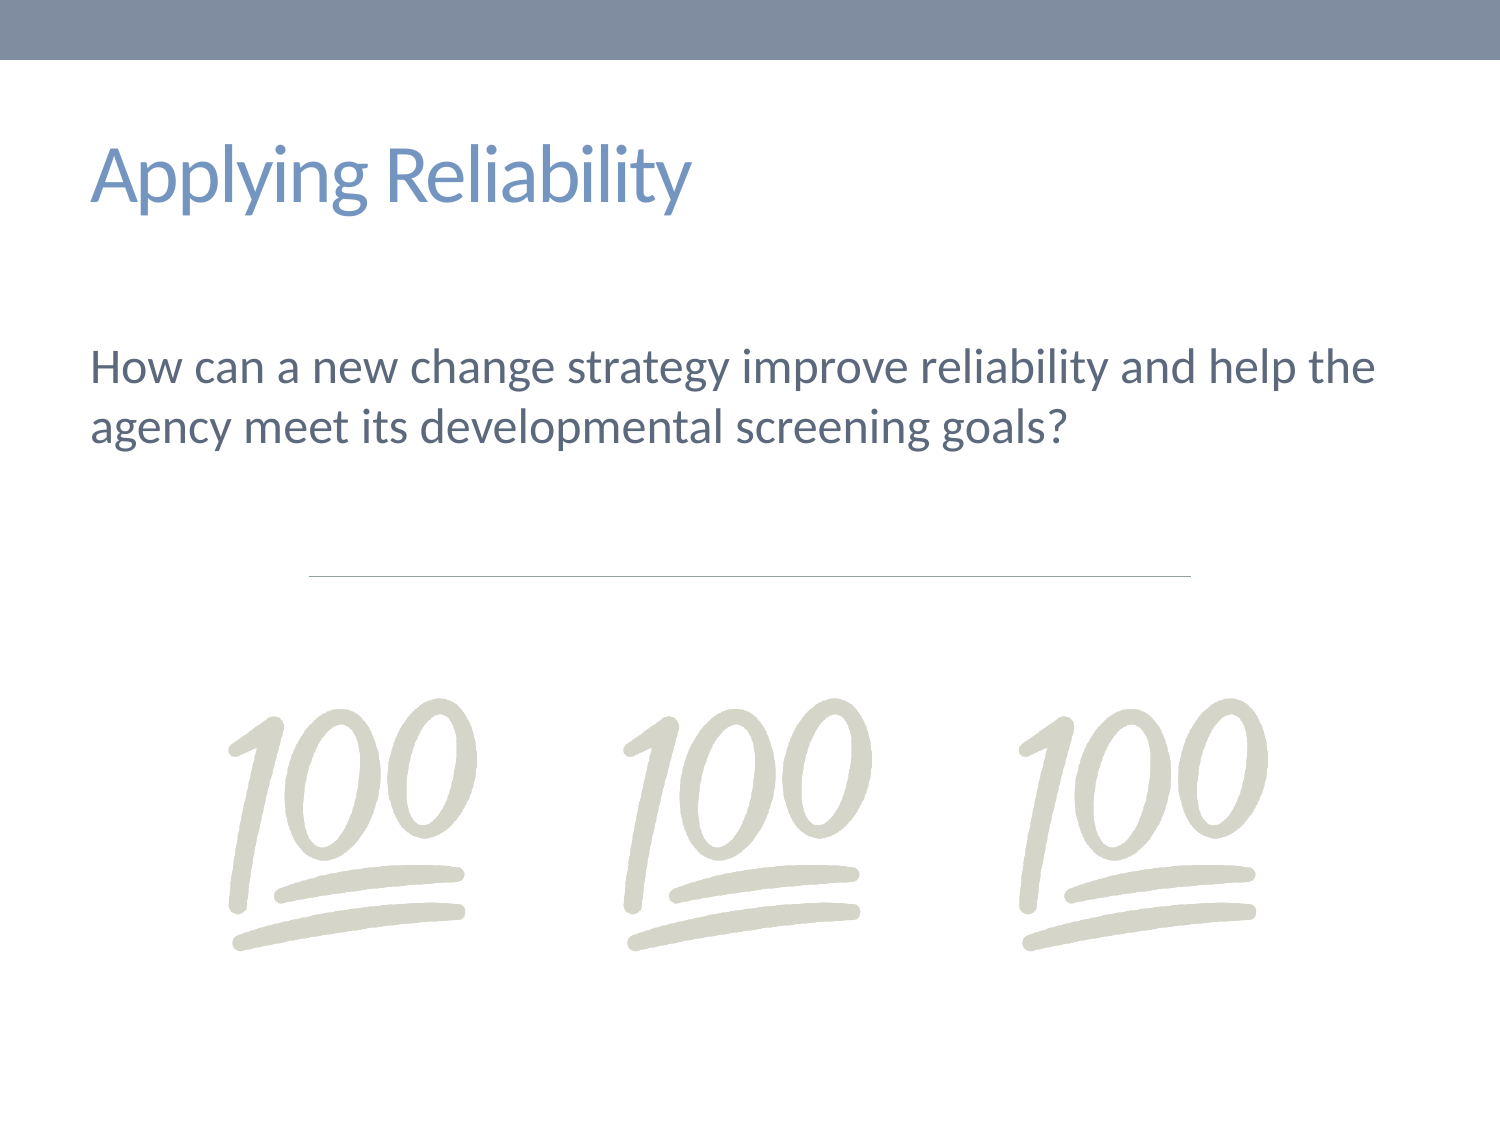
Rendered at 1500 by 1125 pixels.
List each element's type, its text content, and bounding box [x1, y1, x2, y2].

picture [204, 692, 482, 970]
title Applying Reliability [75, 87, 1425, 250]
list How can a new change strategy improve reliability and help the agency meet its developmental screening goals? [759, 325, 1425, 617]
list How can a new change strategy improve reliability and help the agency meet its developmental screening goals? [75, 325, 746, 617]
picture [995, 692, 1273, 970]
picture [600, 692, 878, 970]
